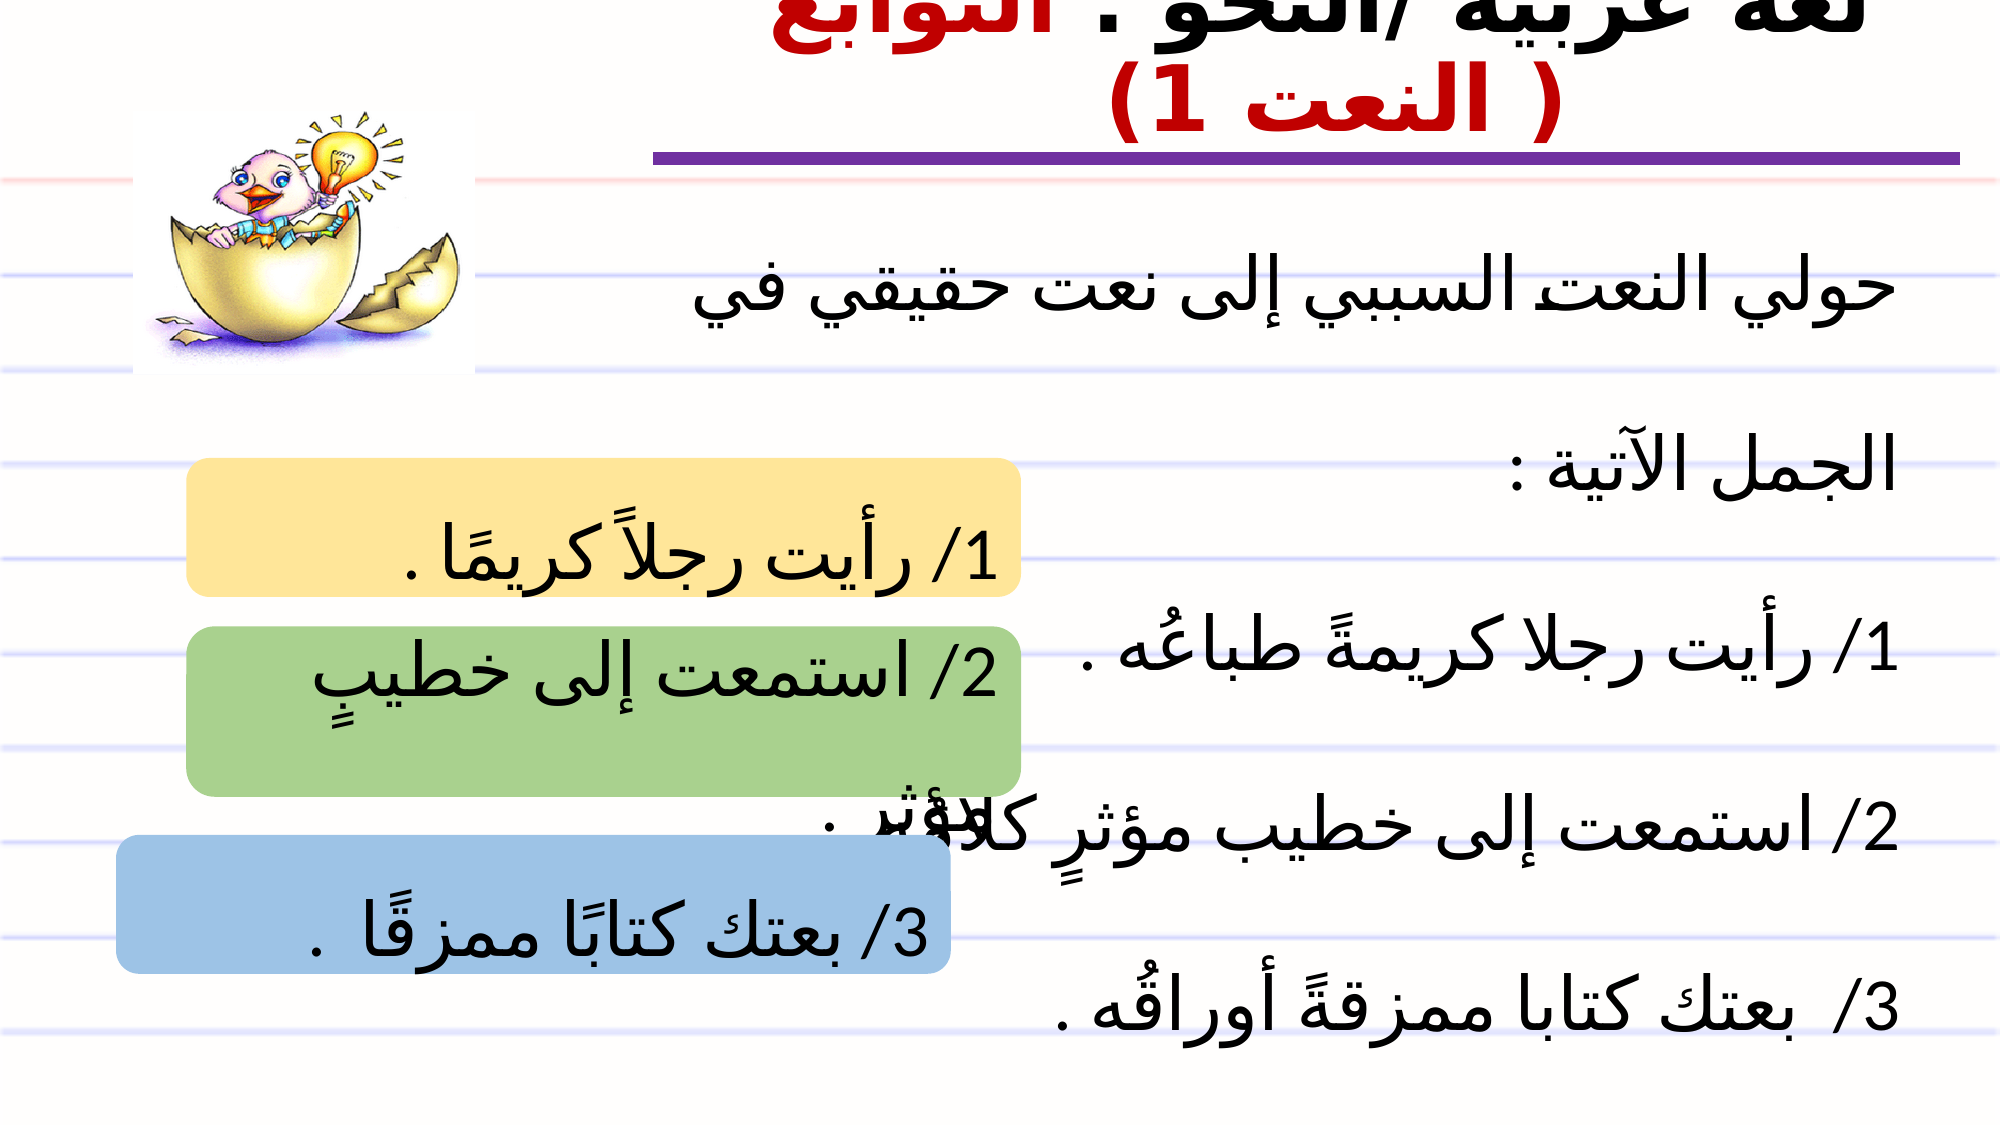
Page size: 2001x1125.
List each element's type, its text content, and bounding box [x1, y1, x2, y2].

picture [133, 111, 476, 374]
text_box 2/ استمعت إلى خطيبٍ مؤثرٍ . [185, 625, 1023, 798]
text_box 1/ رأيت رجلاً كريمًا . [185, 456, 1023, 598]
text_box 3/ بعتك كتابًا ممزقًا . [115, 833, 952, 975]
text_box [653, 35, 1961, 159]
text_box حولي النعت السببي إلى نعت حقيقي في الجمل الآتية : 1/ رأيت رجلا كريمةً طباعُه . 2/ استمعت إلى خطيب مؤثرٍ كلامُه. 3/ بعتك كتابا ممزقةً أوراقُه . [543, 332, 1942, 859]
